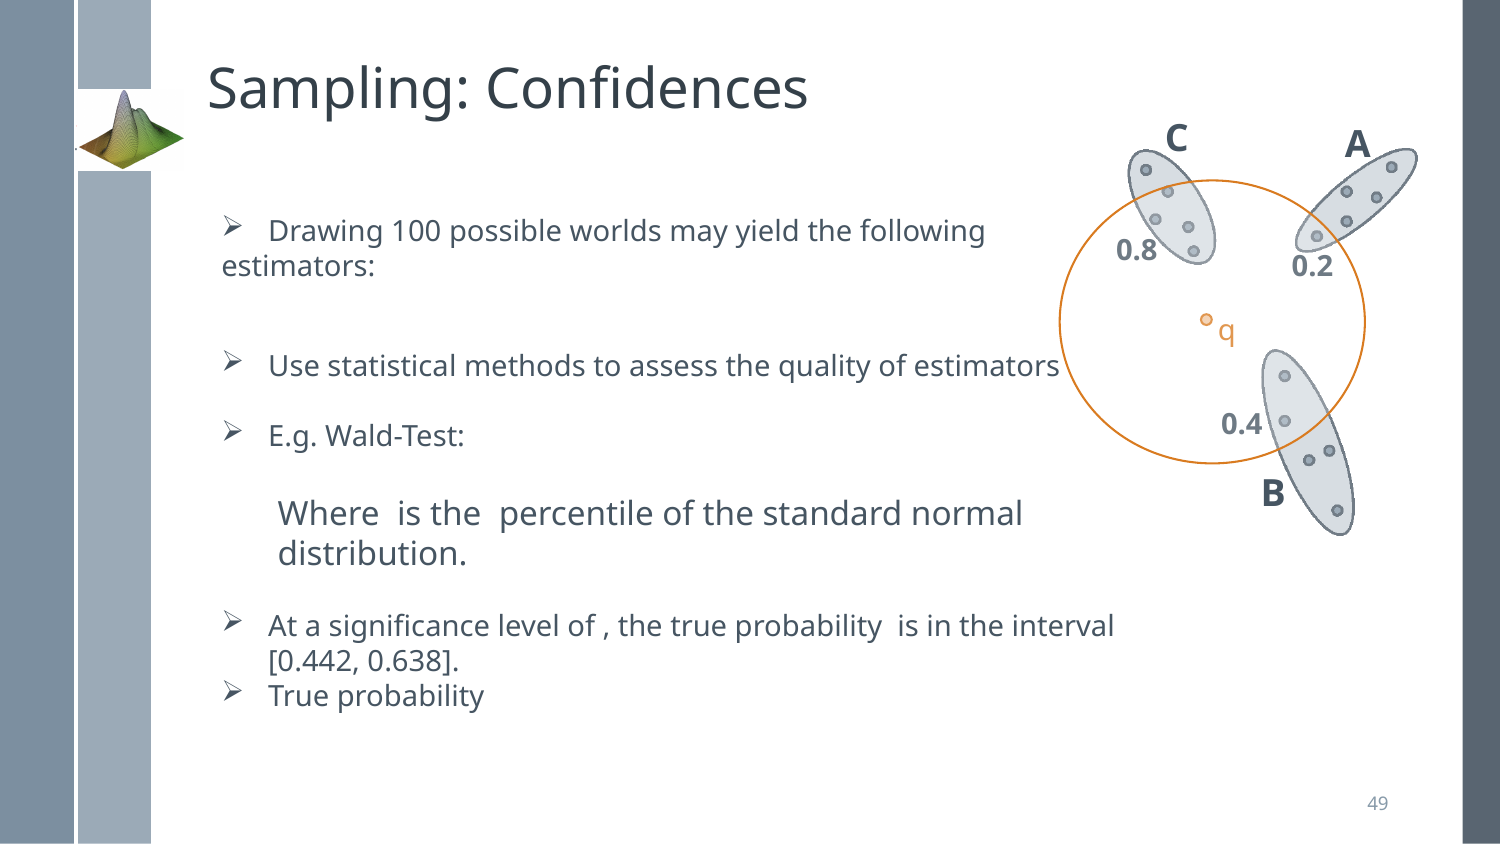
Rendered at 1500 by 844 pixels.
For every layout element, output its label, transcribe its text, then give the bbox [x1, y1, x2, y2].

title Sampling: Confidences [196, 20, 1400, 127]
slide_number 49 [1325, 782, 1400, 827]
picture [75, 89, 184, 171]
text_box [873, 106, 1423, 539]
text_box [230, 232, 645, 319]
